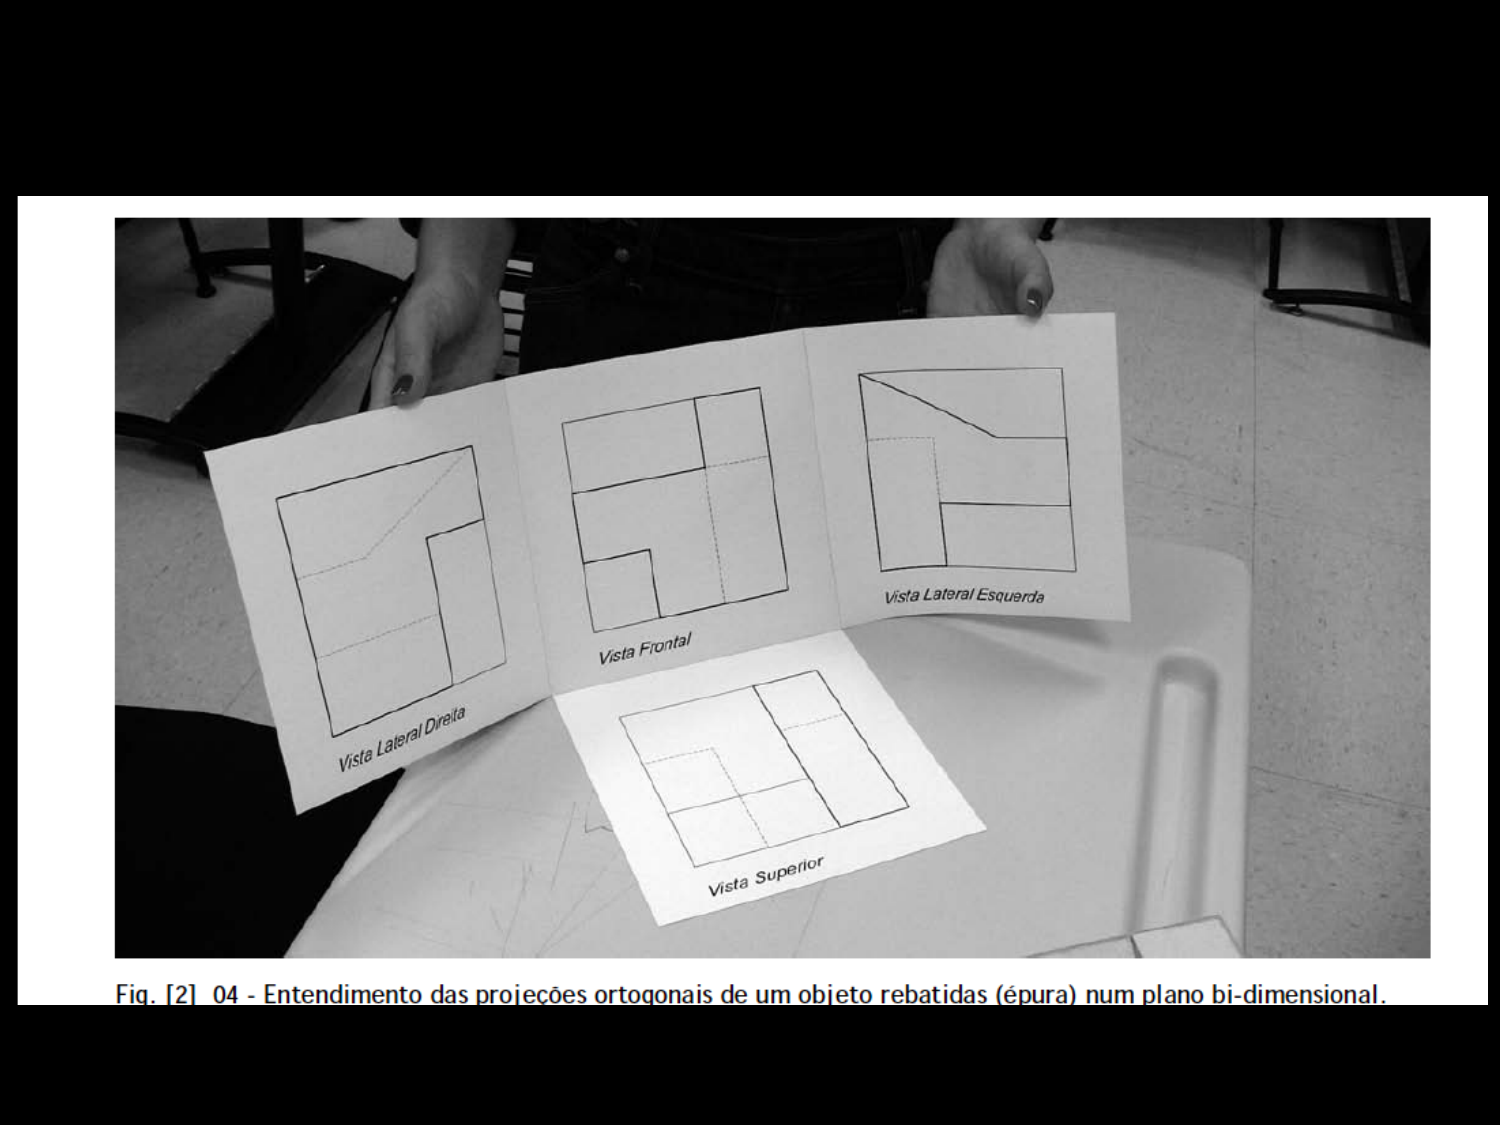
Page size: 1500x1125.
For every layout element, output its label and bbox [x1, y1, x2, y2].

list [17, 196, 1489, 1006]
